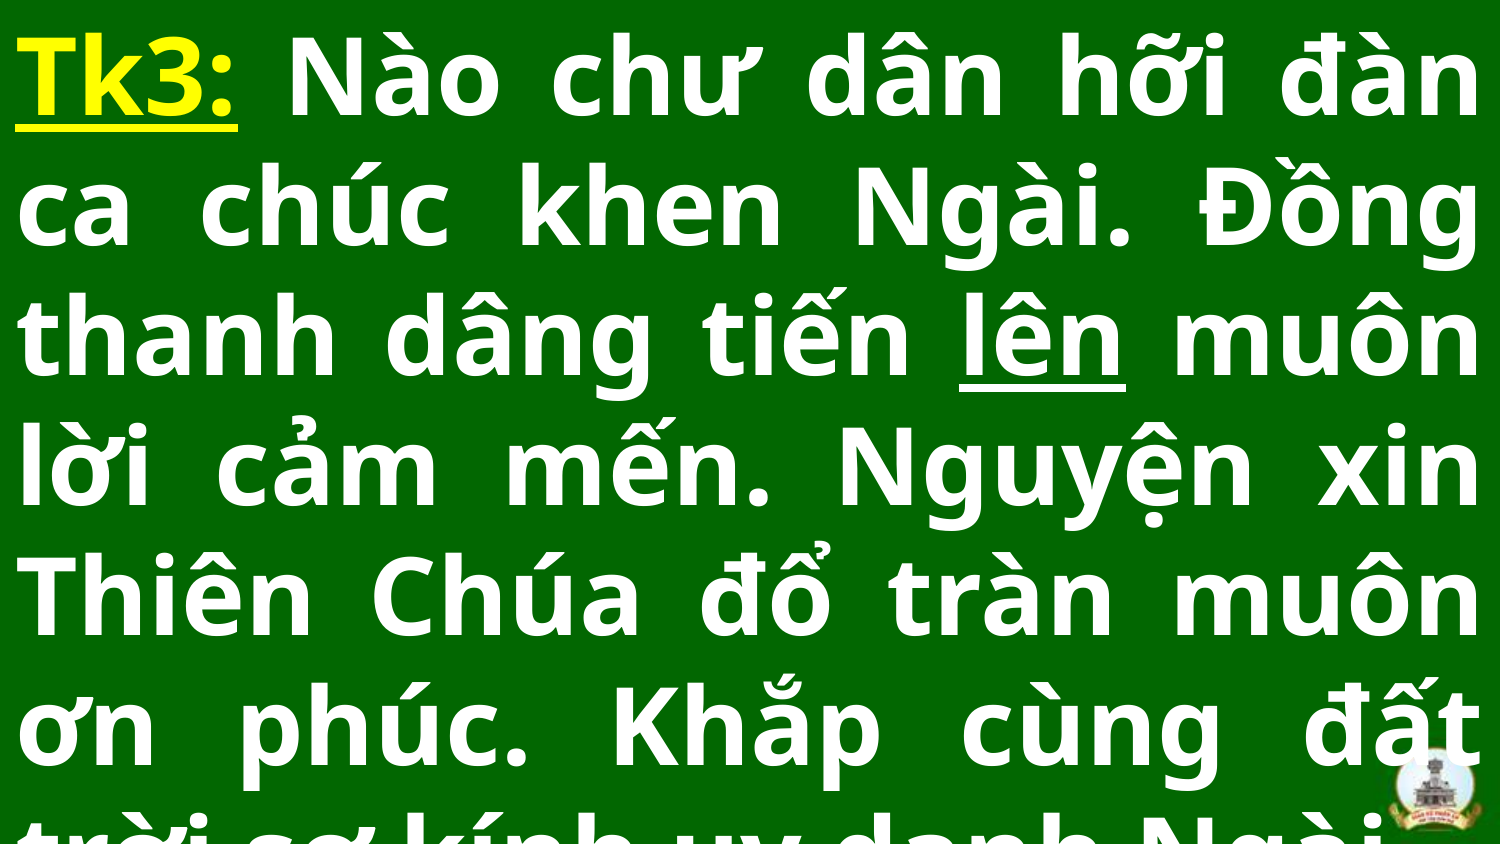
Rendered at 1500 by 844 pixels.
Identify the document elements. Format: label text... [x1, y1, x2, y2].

subtitle Tk3: Nào chư dân hỡi đàn ca chúc khen Ngài. Đồng thanh dâng tiến lên muôn lời cảm mến. Nguyện xin Thiên Chúa đổ tràn muôn ơn phúc. Khắp cùng đất trời sợ kính uy danh Ngài. [0, 0, 1500, 844]
